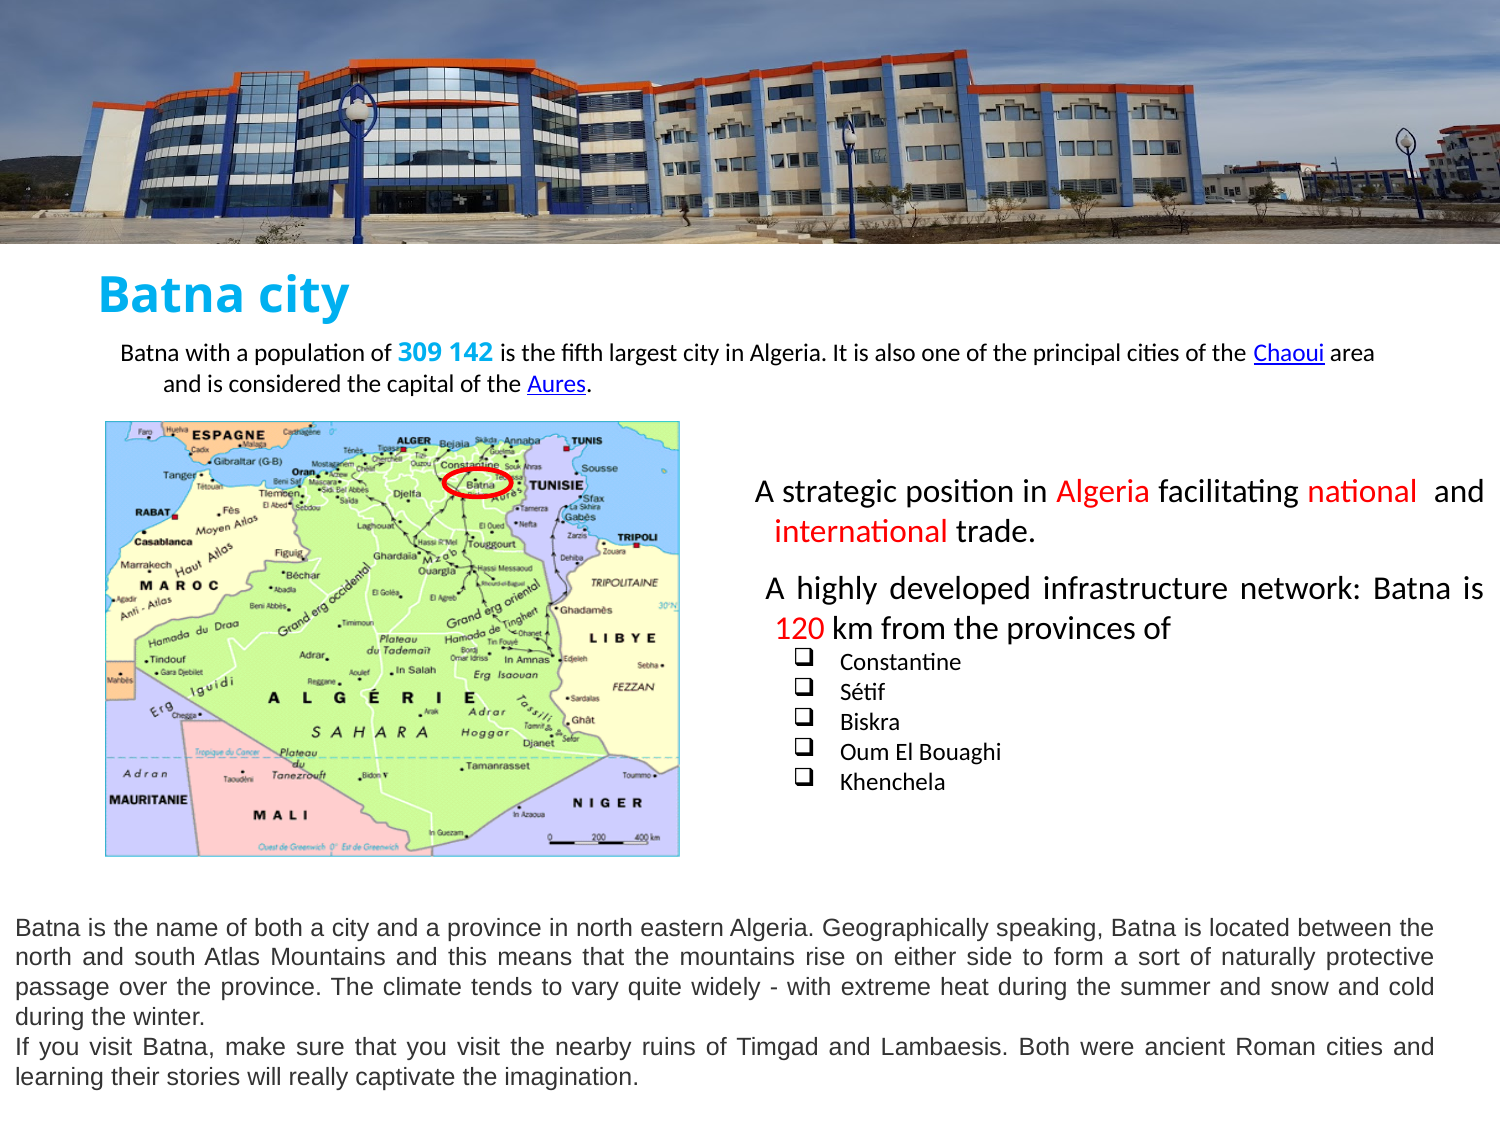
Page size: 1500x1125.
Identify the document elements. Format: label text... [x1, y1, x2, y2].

title Batna city [82, 252, 1231, 352]
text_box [105, 421, 680, 857]
list A strategic position in Algeria facilitating national and international trade. A highly developed infrastructure network: Batna is 120 km from the provinces of Constantine Sétif Biskra Oum El Bouaghi Khenchela [703, 457, 1500, 821]
picture [0, 0, 1500, 244]
text_box Batna is the name of both a city and a province in north eastern Algeria. Geographically speaking, Batna is located between the north and south Atlas Mountains and this means that the mountains rise on either side to form a sort of naturally protective passage over the province. The climate tends to vary quite widely - with extreme heat during the summer and snow and cold during the winter. If you visit Batna, make sure that you visit the nearby ruins of Timgad and Lambaesis. Both were ancient Roman cities and learning their stories will really captivate the imagination. [0, 903, 1453, 1099]
list Batna with a population of 309 142 is the fifth largest city in Algeria. It is also one of the principal cities of the Chaoui area and is considered the capital of the Aures. [105, 328, 1430, 411]
